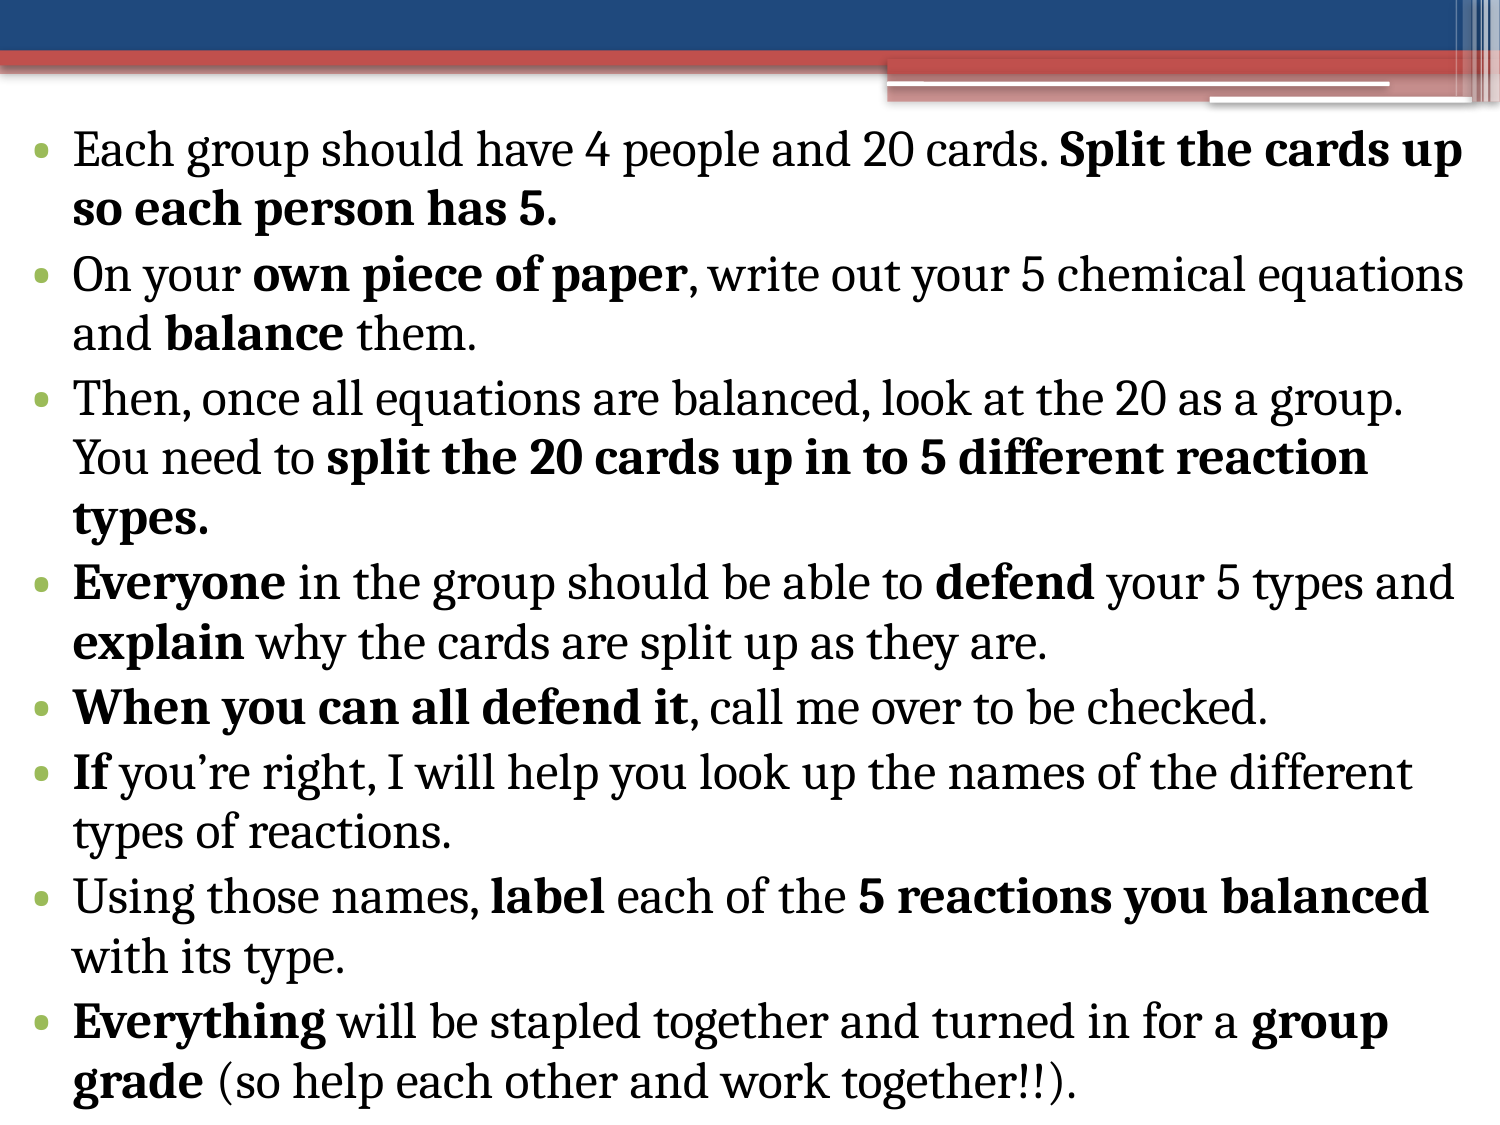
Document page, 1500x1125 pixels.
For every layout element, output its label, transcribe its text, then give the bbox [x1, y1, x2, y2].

list Each group should have 4 people and 20 cards. Split the cards up so each person has 5. On your own piece of paper, write out your 5 chemical equations and balance them. Then, once all equations are balanced, look at the 20 as a group. You need to split the 20 cards up in to 5 different reaction types. Everyone in the group should be able to defend your 5 types and explain why the cards are split up as they are. When you can all defend it, call me over to be checked. If you’re right, I will help you look up the names of the different types of reactions. Using those names, label each of the 5 reactions you balanced with its type. Everything will be stapled together and turned in for a group grade (so help each other and work together!!). [0, 112, 1500, 1125]
